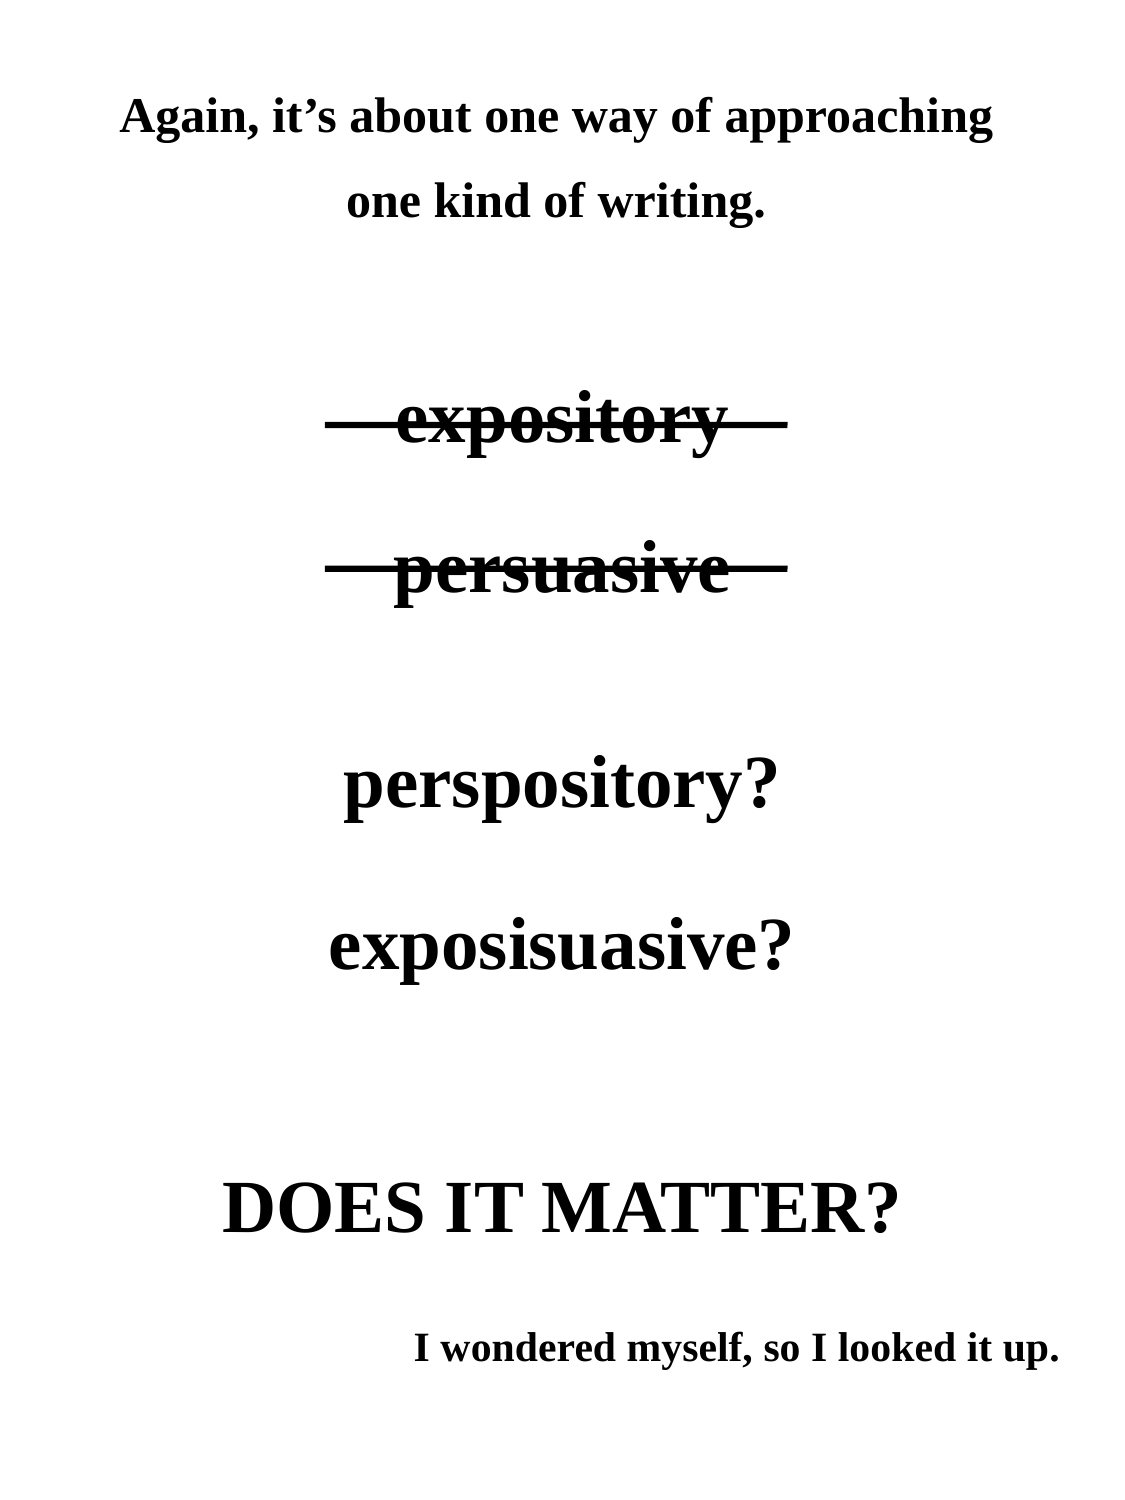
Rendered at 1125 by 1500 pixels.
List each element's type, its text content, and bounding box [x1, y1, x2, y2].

text_box I wondered myself, so I looked it up. [0, 1312, 1075, 1378]
text_box persuasive [0, 509, 1125, 615]
text_box exposisuasive? [0, 887, 1125, 993]
text_box expository [0, 360, 1125, 466]
text_box perspository? [0, 724, 1125, 830]
text_box Again, it’s about one way of approaching one kind of writing. [37, 75, 1075, 235]
text_box DOES IT MATTER? [125, 1149, 1000, 1255]
